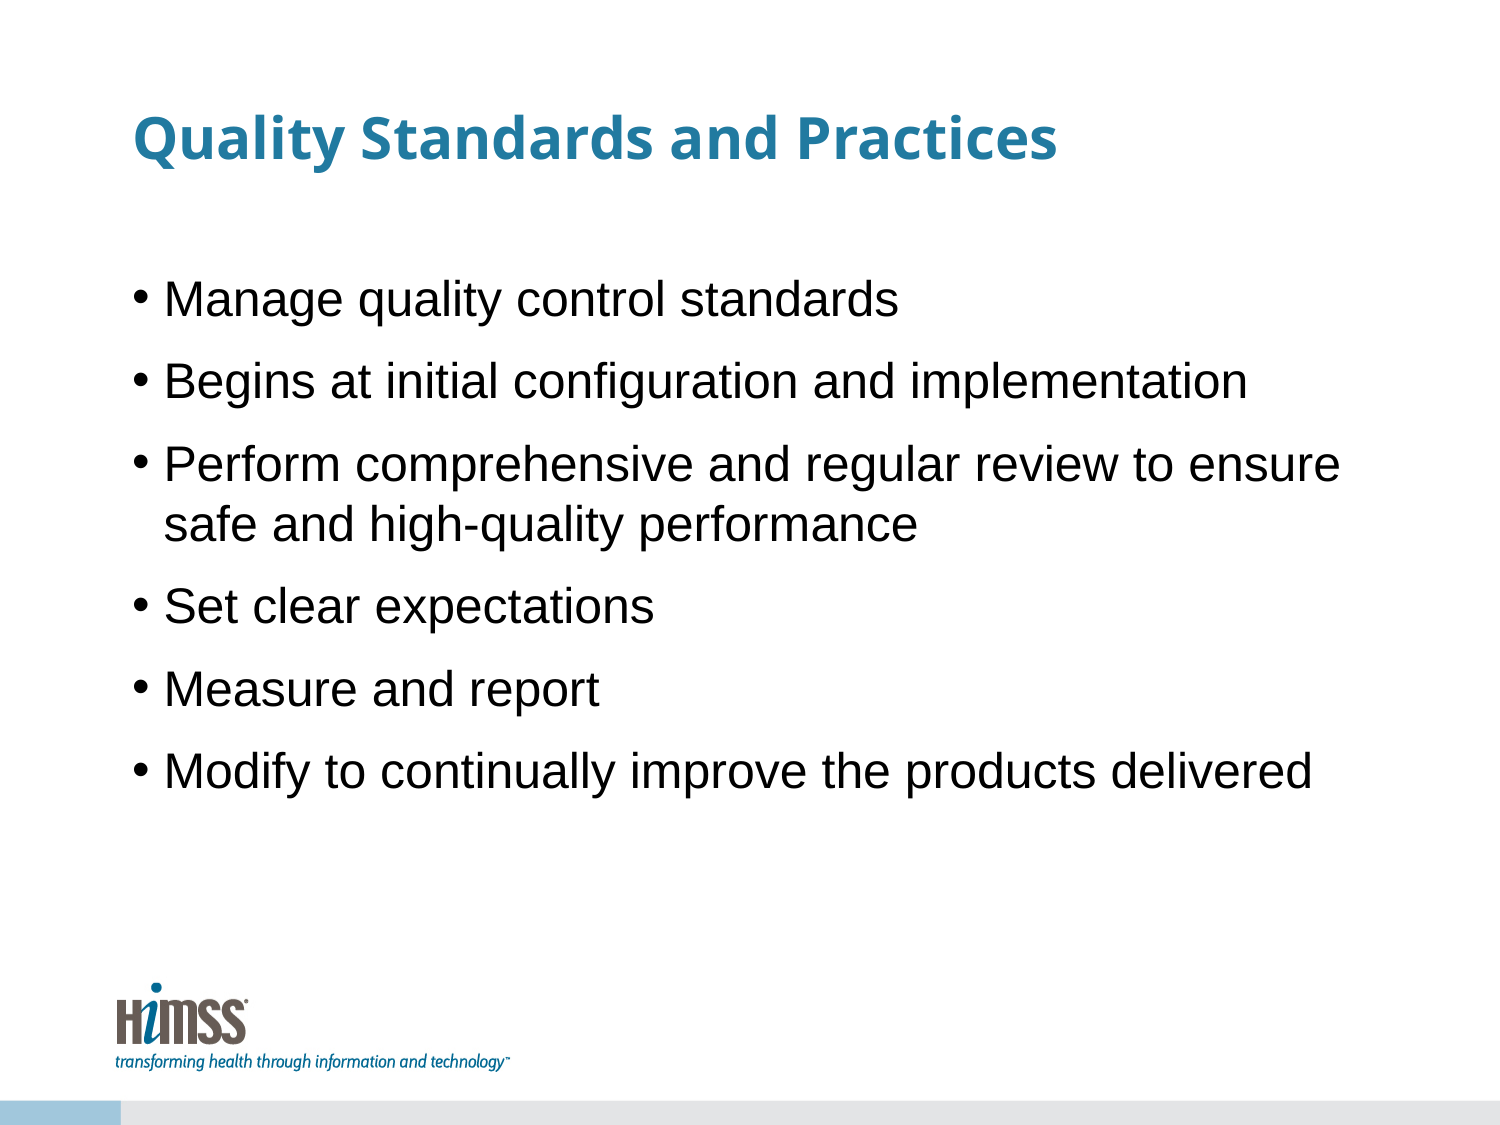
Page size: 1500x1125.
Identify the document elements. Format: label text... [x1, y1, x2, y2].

list Manage quality control standards Begins at initial configuration and implementation Perform comprehensive and regular review to ensure safe and high-quality performance Set clear expectations Measure and report Modify to continually improve the products delivered [117, 259, 1425, 830]
picture [0, 0, 1500, 1125]
title Quality Standards and Practices [117, 93, 1425, 226]
